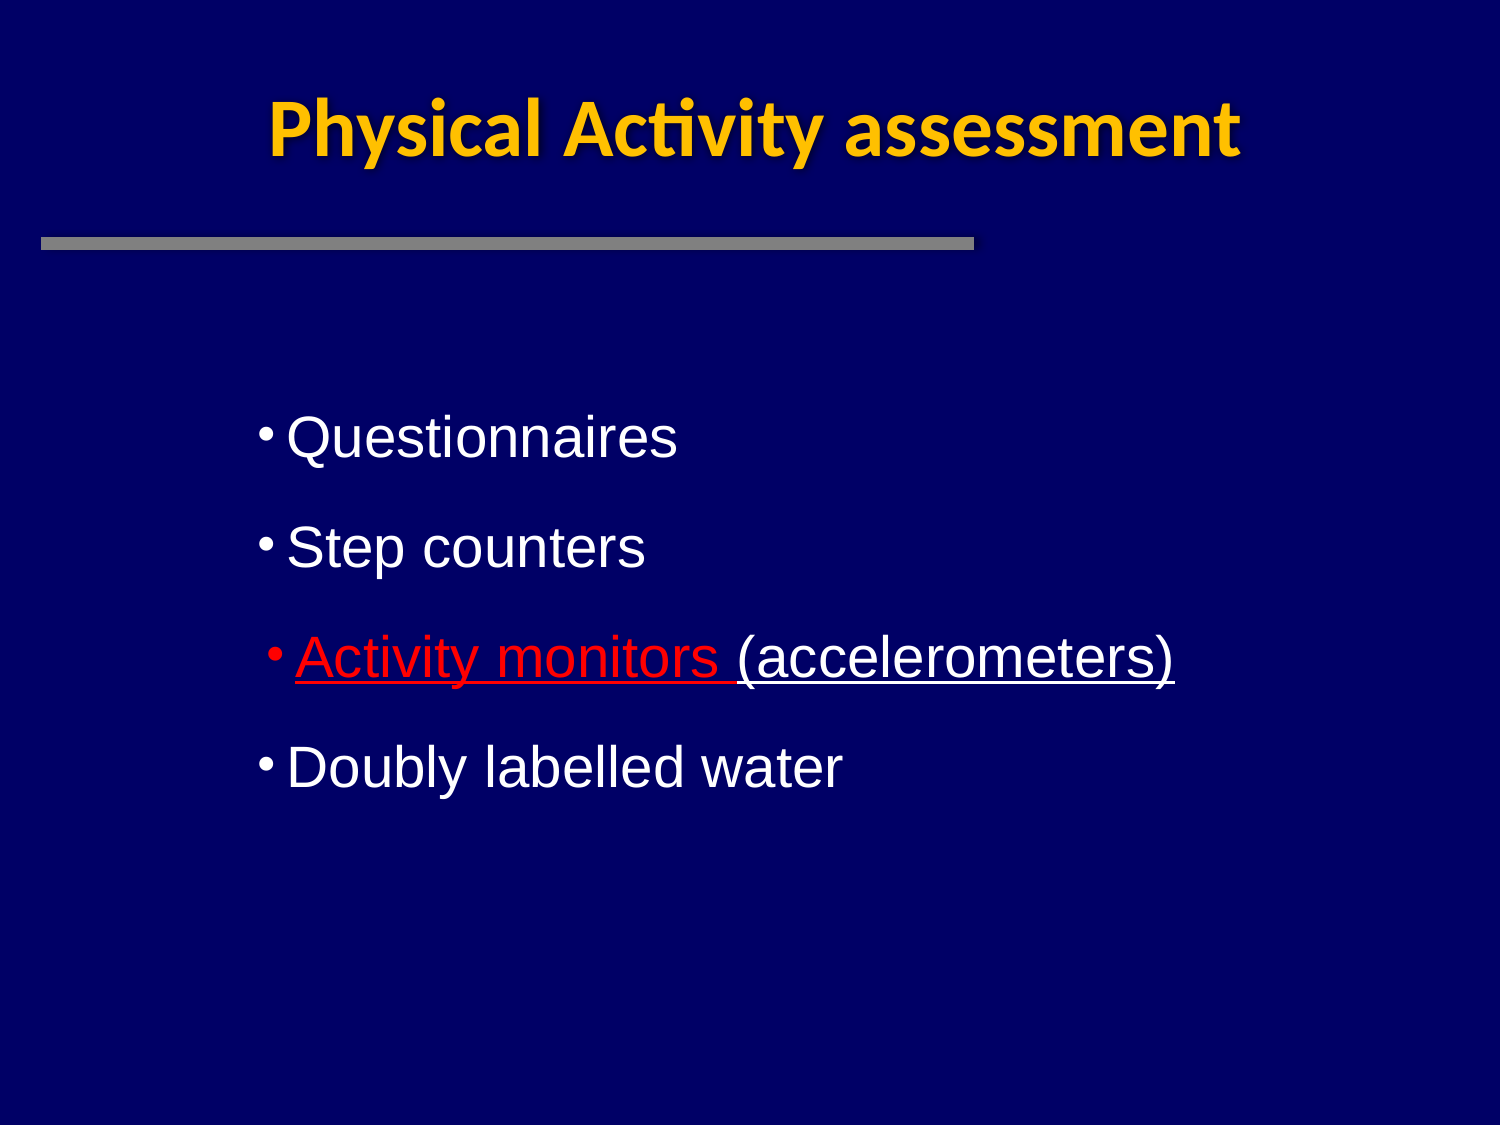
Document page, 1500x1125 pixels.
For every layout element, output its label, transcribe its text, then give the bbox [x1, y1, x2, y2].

text_box Questionnaires Step counters Activity monitors (accelerometers) Doubly labelled water [242, 391, 1199, 807]
title Physical Activity assessment [147, 73, 1365, 173]
